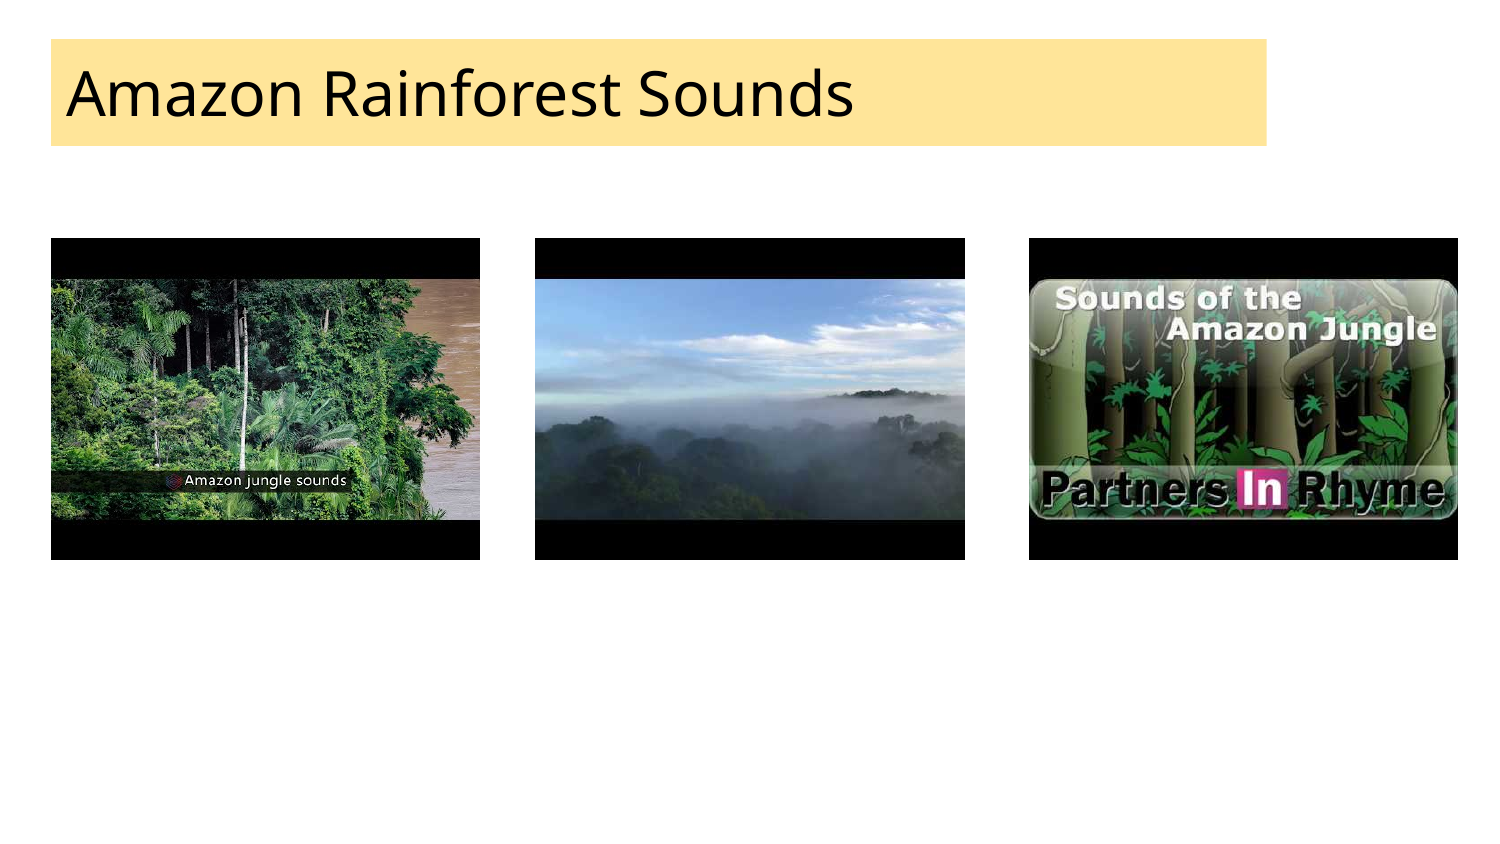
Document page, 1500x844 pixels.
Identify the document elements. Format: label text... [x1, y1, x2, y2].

picture [535, 238, 965, 561]
picture [1028, 238, 1459, 561]
title Amazon Rainforest Sounds [51, 39, 1267, 146]
picture [50, 238, 481, 561]
